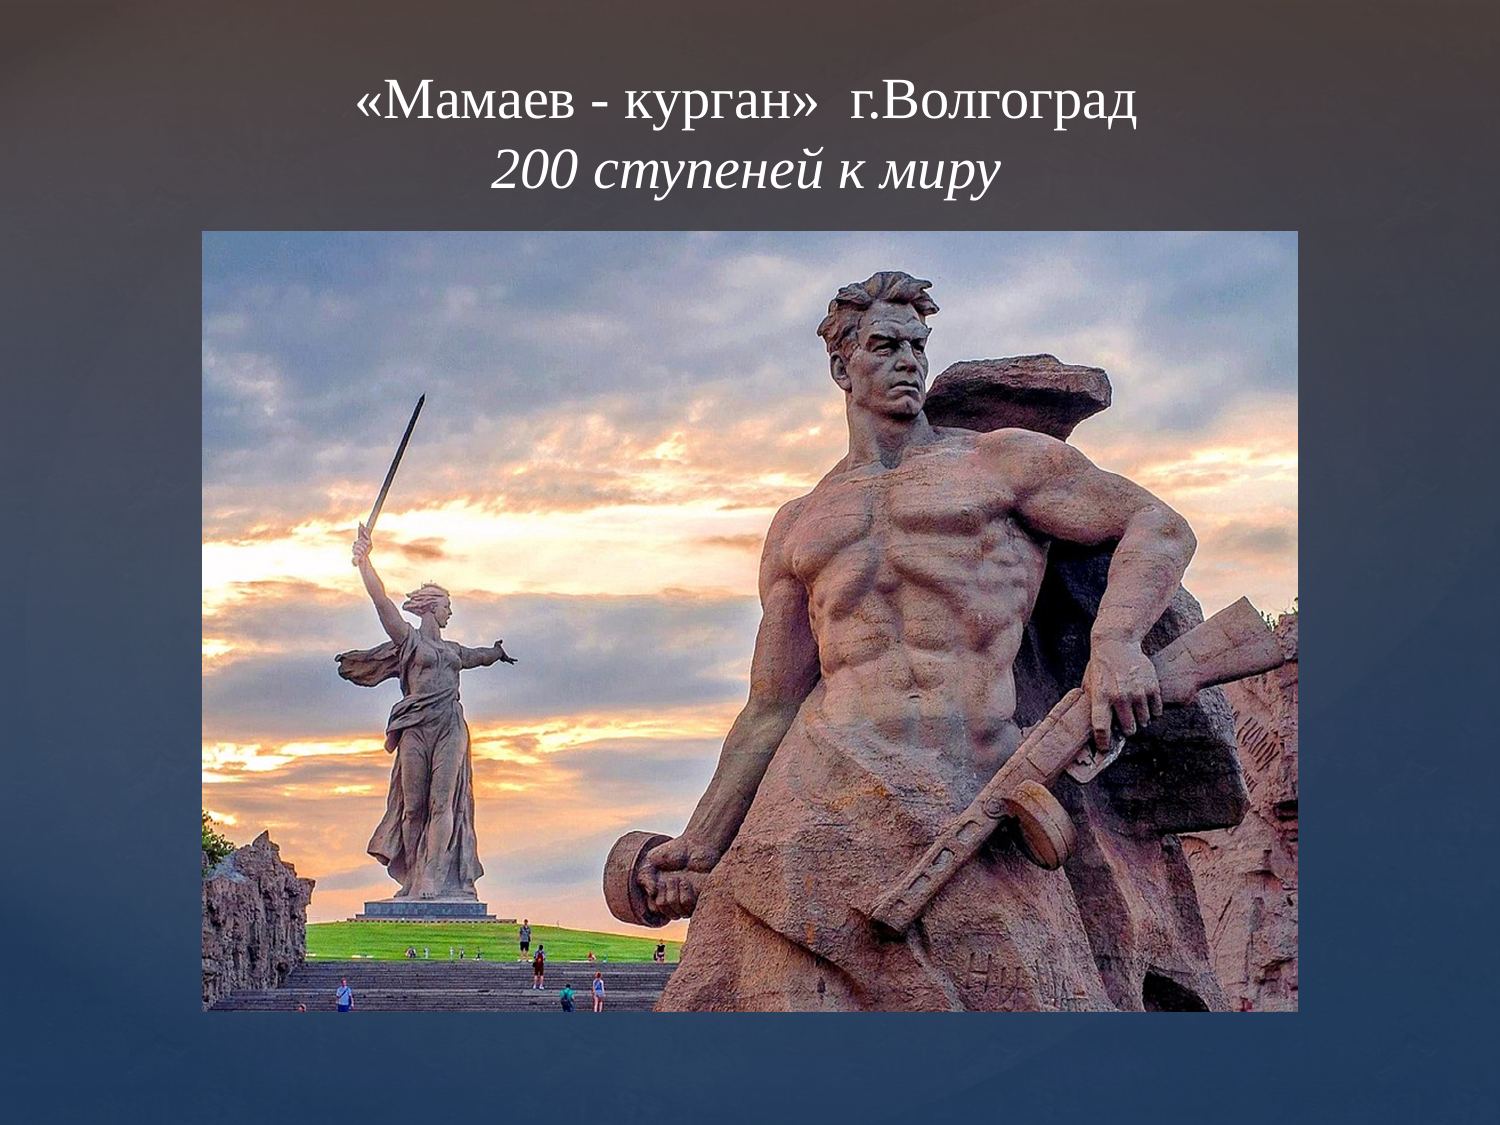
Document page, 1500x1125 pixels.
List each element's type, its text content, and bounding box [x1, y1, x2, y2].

picture [201, 231, 1298, 1012]
title «Мамаев - курган» г.Волгоград 200 ступеней к миру [127, 54, 1365, 209]
